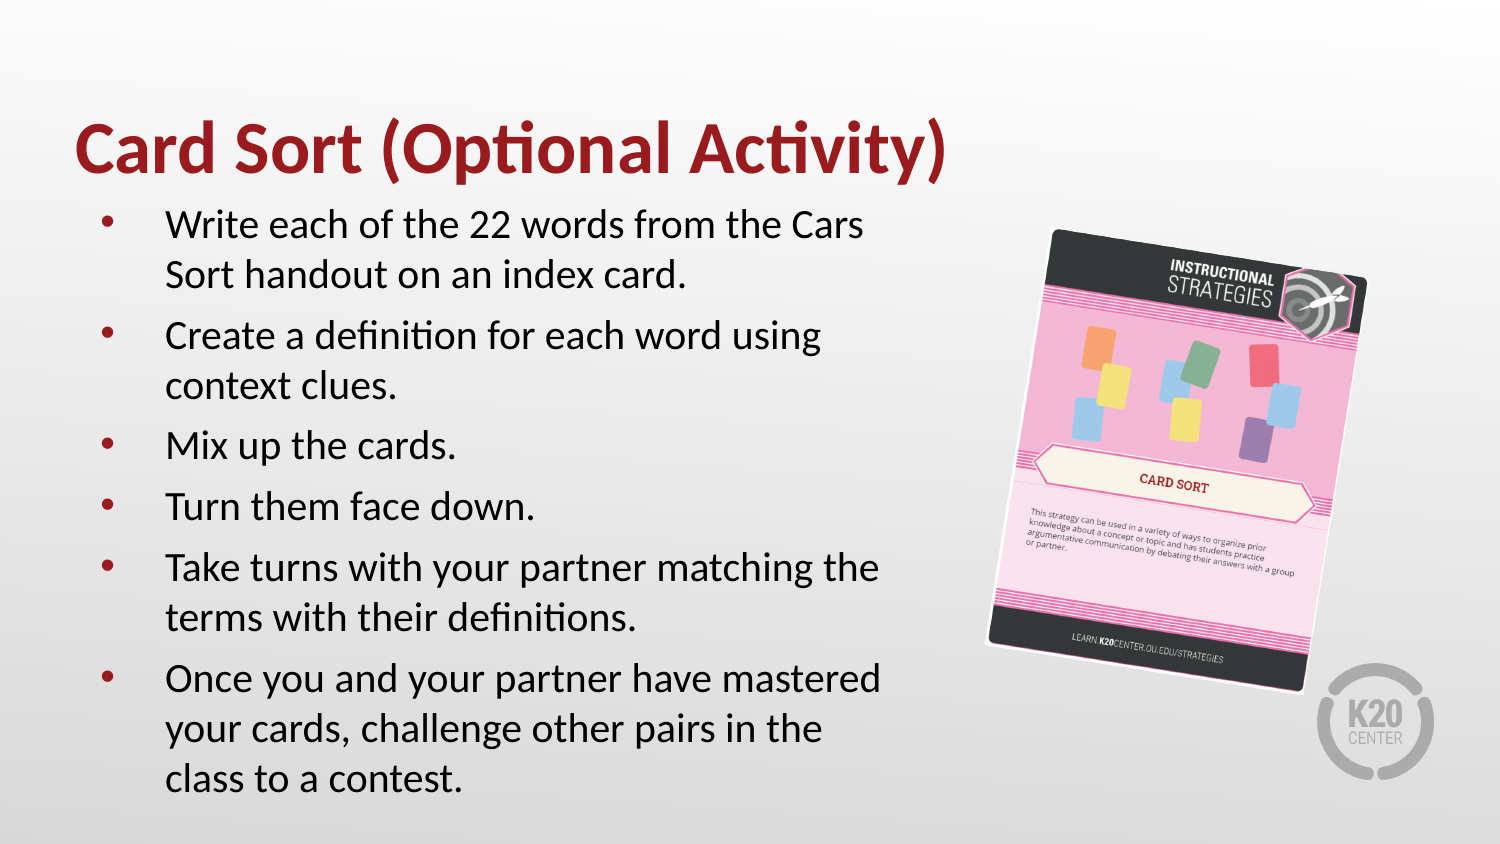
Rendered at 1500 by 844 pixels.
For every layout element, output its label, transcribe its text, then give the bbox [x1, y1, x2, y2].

list Write each of the 22 words from the Cars Sort handout on an index card. Create a definition for each word using context clues. Mix up the cards. Turn them face down. Take turns with your partner matching the terms with their definitions. Once you and your partner have mastered your cards, challenge other pairs in the class to a contest. [75, 189, 907, 835]
picture [985, 228, 1451, 797]
title Card Sort (Optional Activity) [75, 48, 1425, 190]
